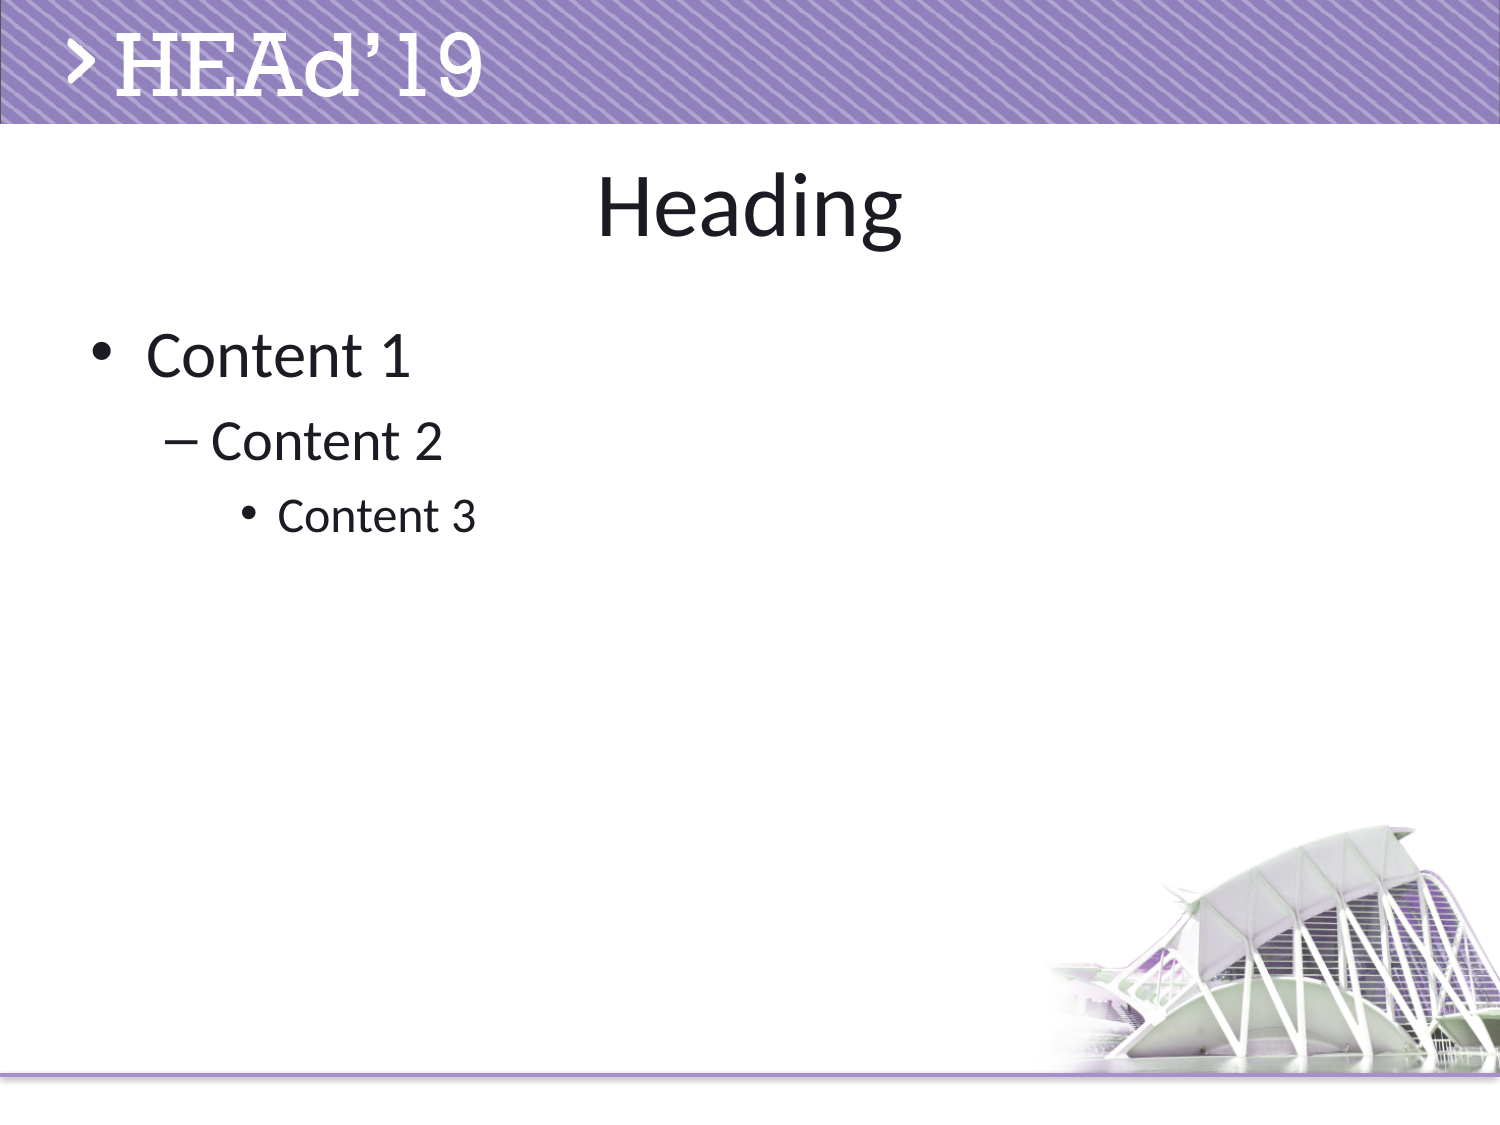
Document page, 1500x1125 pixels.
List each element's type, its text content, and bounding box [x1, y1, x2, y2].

picture [0, 0, 1500, 124]
title Heading [75, 120, 1425, 280]
picture [977, 818, 1500, 1073]
list Content 1 Content 2 Content 3 [75, 303, 1425, 1005]
